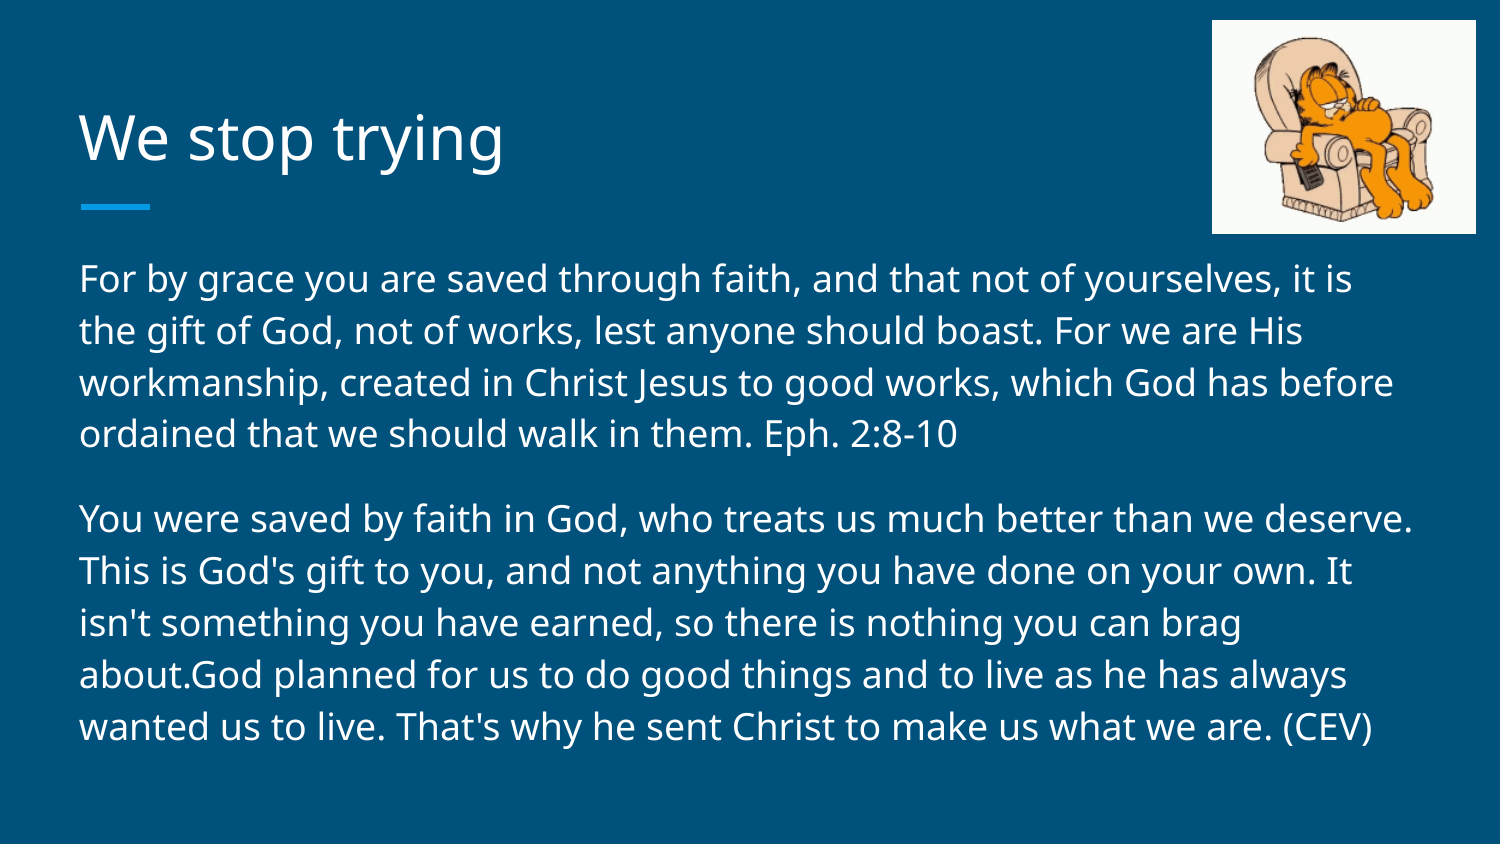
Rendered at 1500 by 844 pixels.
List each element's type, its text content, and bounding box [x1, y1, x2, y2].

title We stop trying [63, 75, 1206, 188]
list For by grace you are saved through faith, and that not of yourselves, it is the gift of God, not of works, lest anyone should boast. For we are His workmanship, created in Christ Jesus to good works, which God has before ordained that we should walk in them. Eph. 2:8-10 You were saved by faith in God, who treats us much better than we deserve. This is God's gift to you, and not anything you have done on your own. It isn't something you have earned, so there is nothing you can brag about.God planned for us to do good things and to live as he has always wanted us to live. That's why he sent Christ to make us what we are. (CEV) [63, 233, 1437, 790]
picture [1213, 21, 1475, 233]
